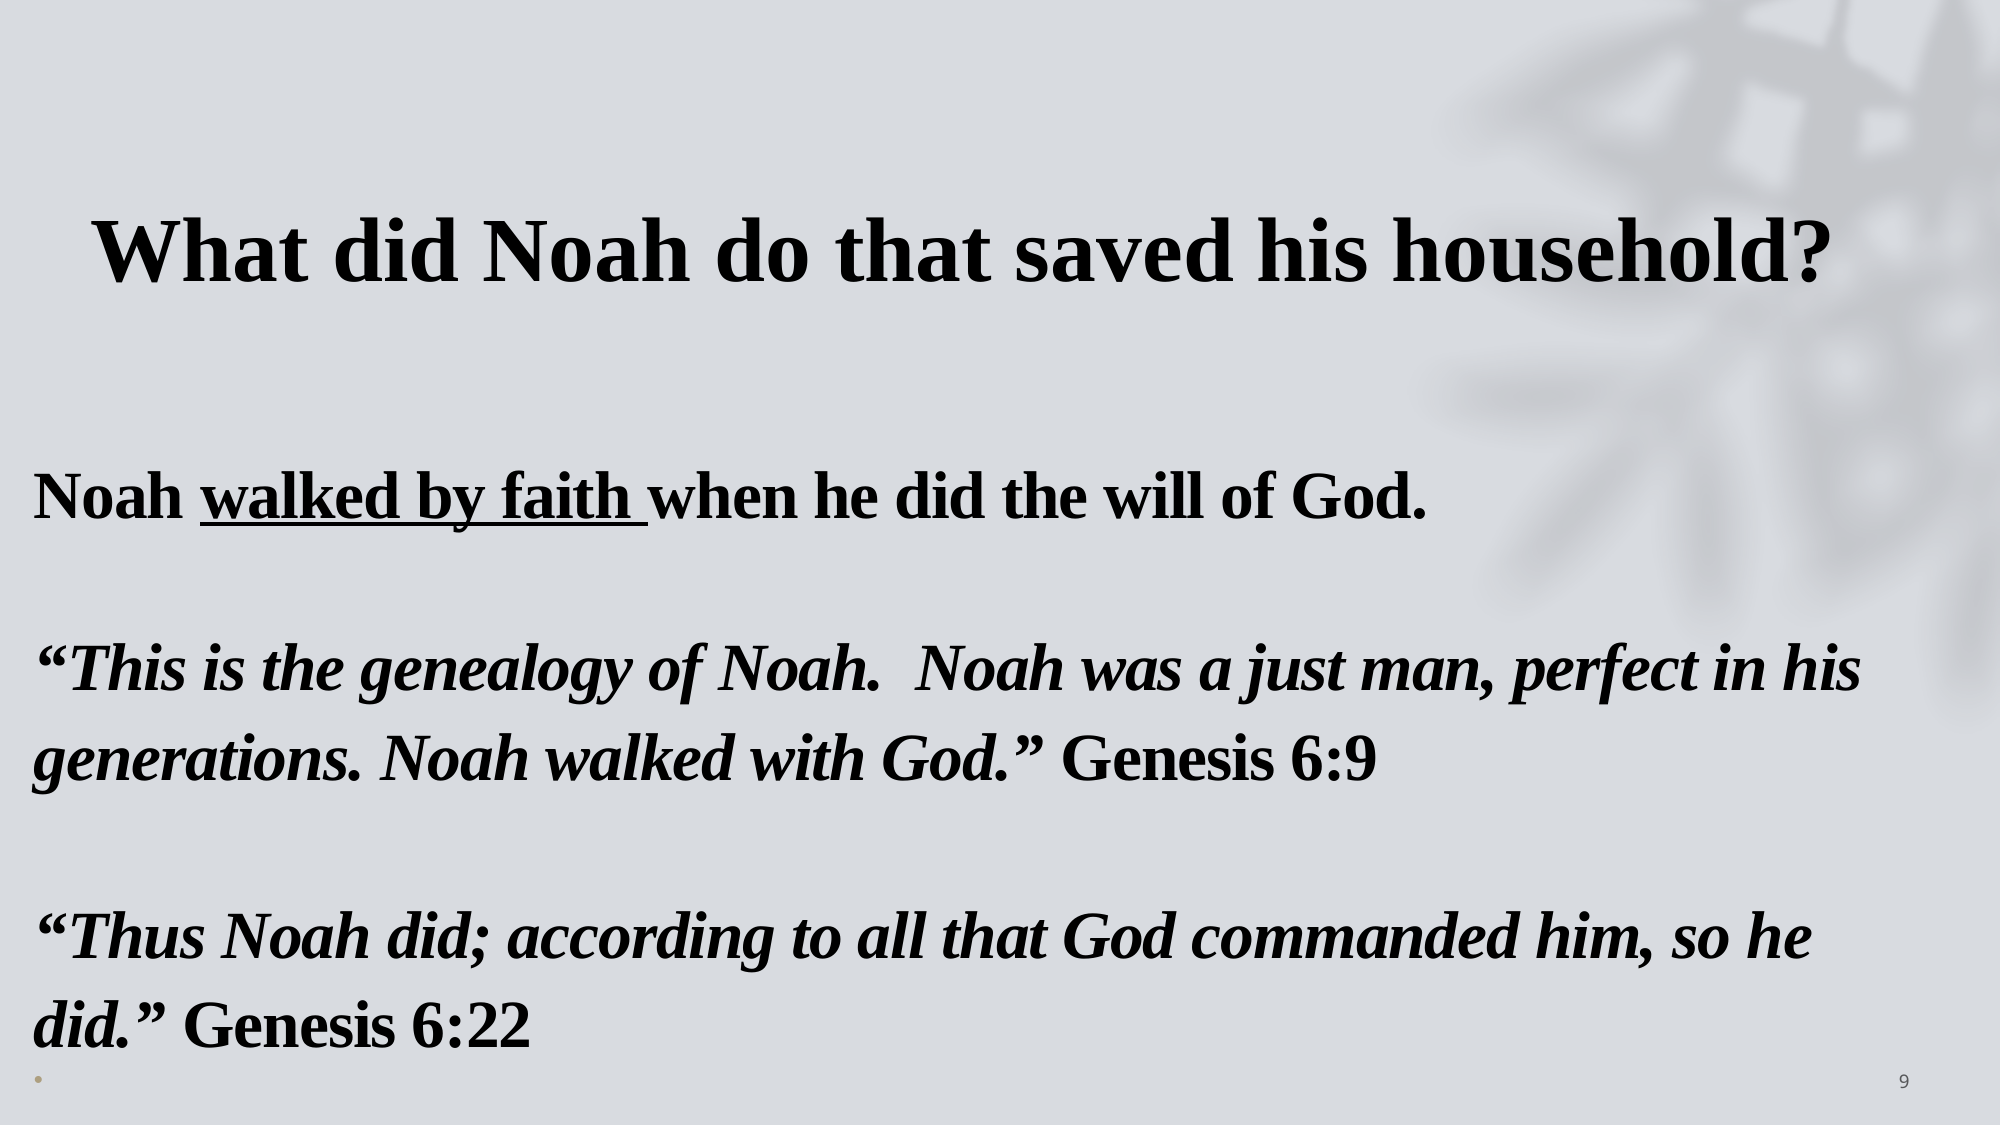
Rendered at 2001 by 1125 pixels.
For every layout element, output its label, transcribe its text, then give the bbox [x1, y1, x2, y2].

list Noah walked by faith when he did the will of God. “This is the genealogy of Noah. Noah was a just man, perfect in his generations. Noah walked with God.” Genesis 6:9 “Thus Noah did; according to all that God commanded him, so he did.” Genesis 6:22 [18, 354, 1972, 1113]
title What did Noah do that saved his household? [75, 136, 1863, 354]
slide_number 9 [1474, 1052, 1925, 1113]
